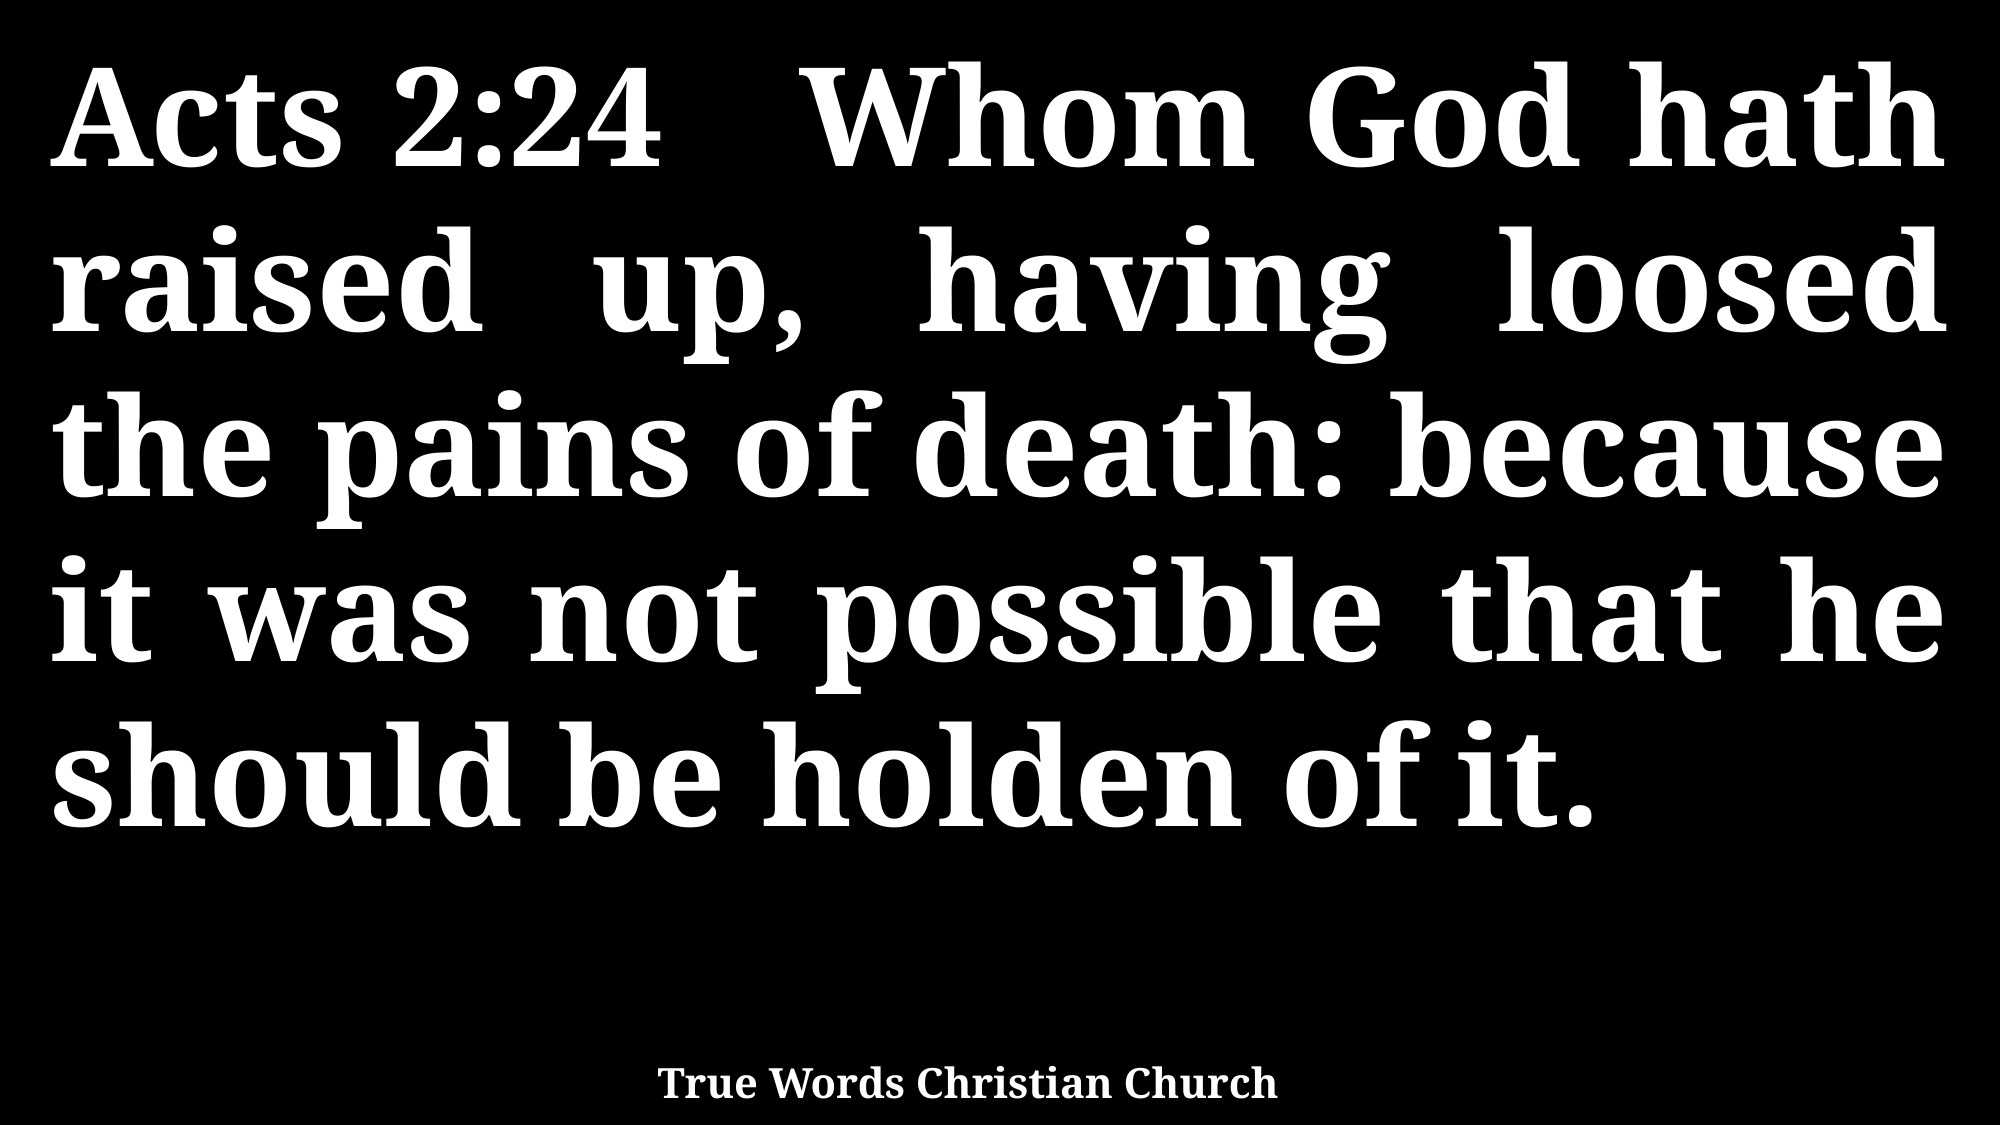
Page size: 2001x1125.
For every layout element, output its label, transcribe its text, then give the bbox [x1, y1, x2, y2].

text_box Acts 2:24 Whom God hath raised up, having loosed the pains of death: because it was not possible that he should be holden of it. [35, 21, 1965, 861]
text_box True Words Christian Church [642, 1049, 1294, 1114]
